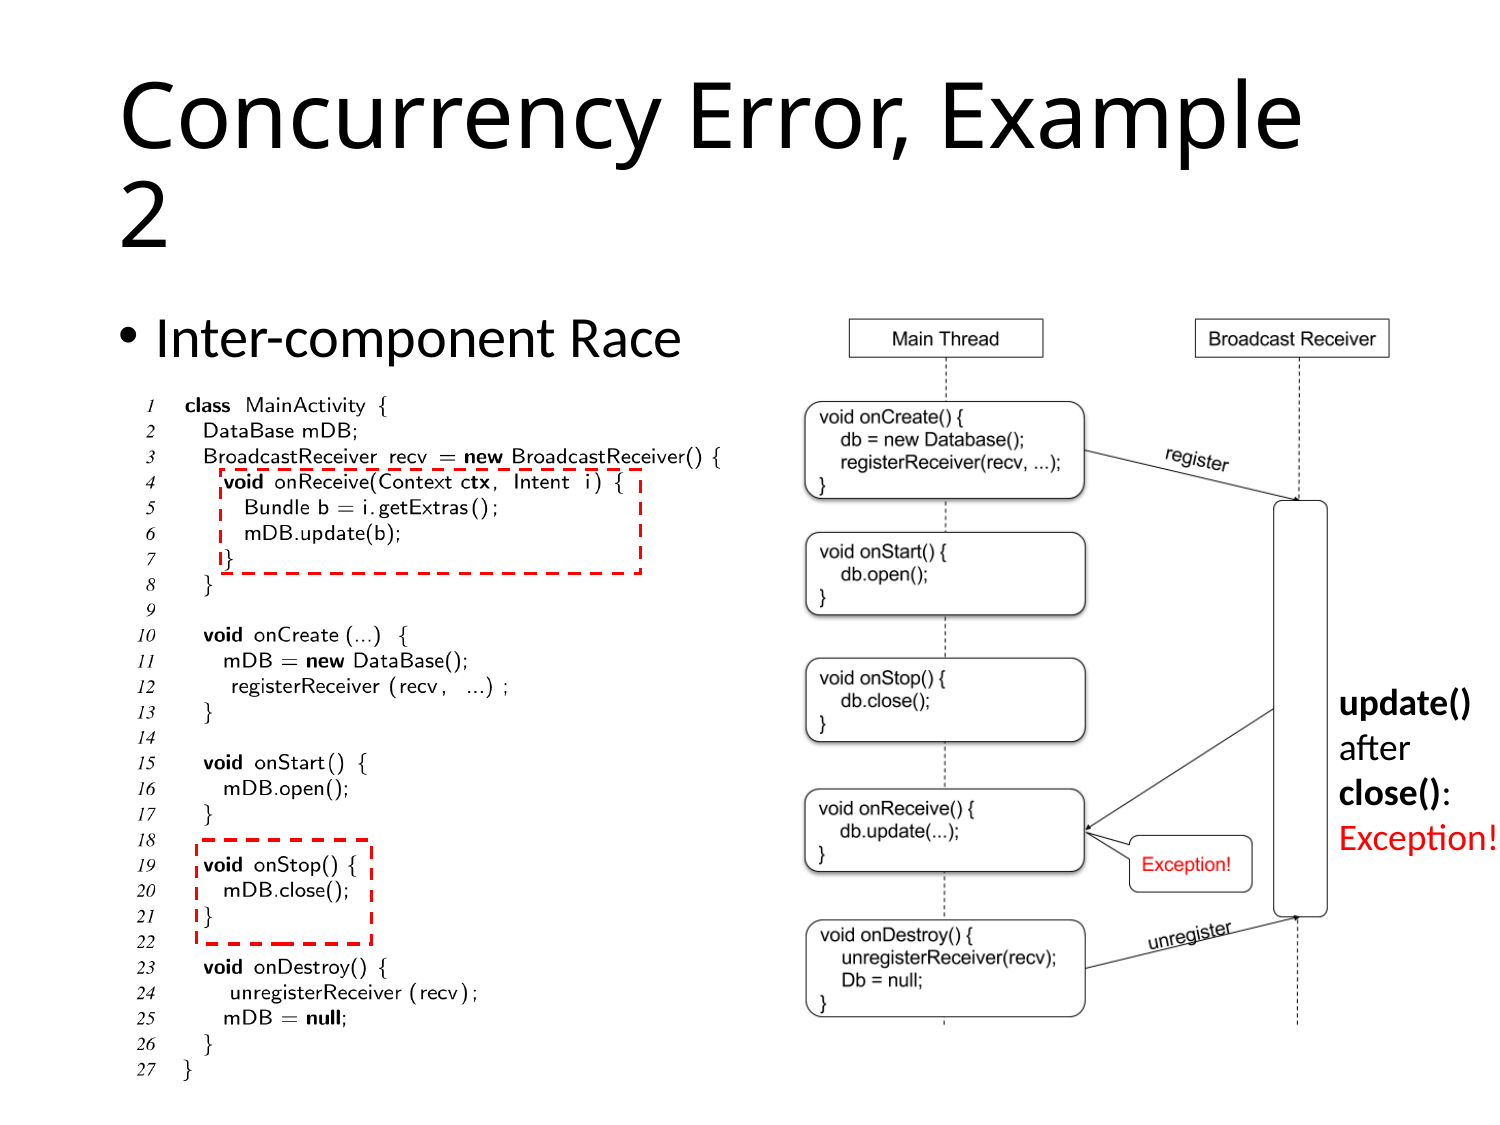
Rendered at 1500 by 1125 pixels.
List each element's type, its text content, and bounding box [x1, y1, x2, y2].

text_box update() after close(): Exception! [1404, 670, 1500, 866]
list Inter-component Race [103, 299, 784, 414]
picture [784, 299, 1404, 1041]
title Concurrency Error, Example 2 [103, 59, 1397, 278]
picture [128, 389, 733, 1089]
